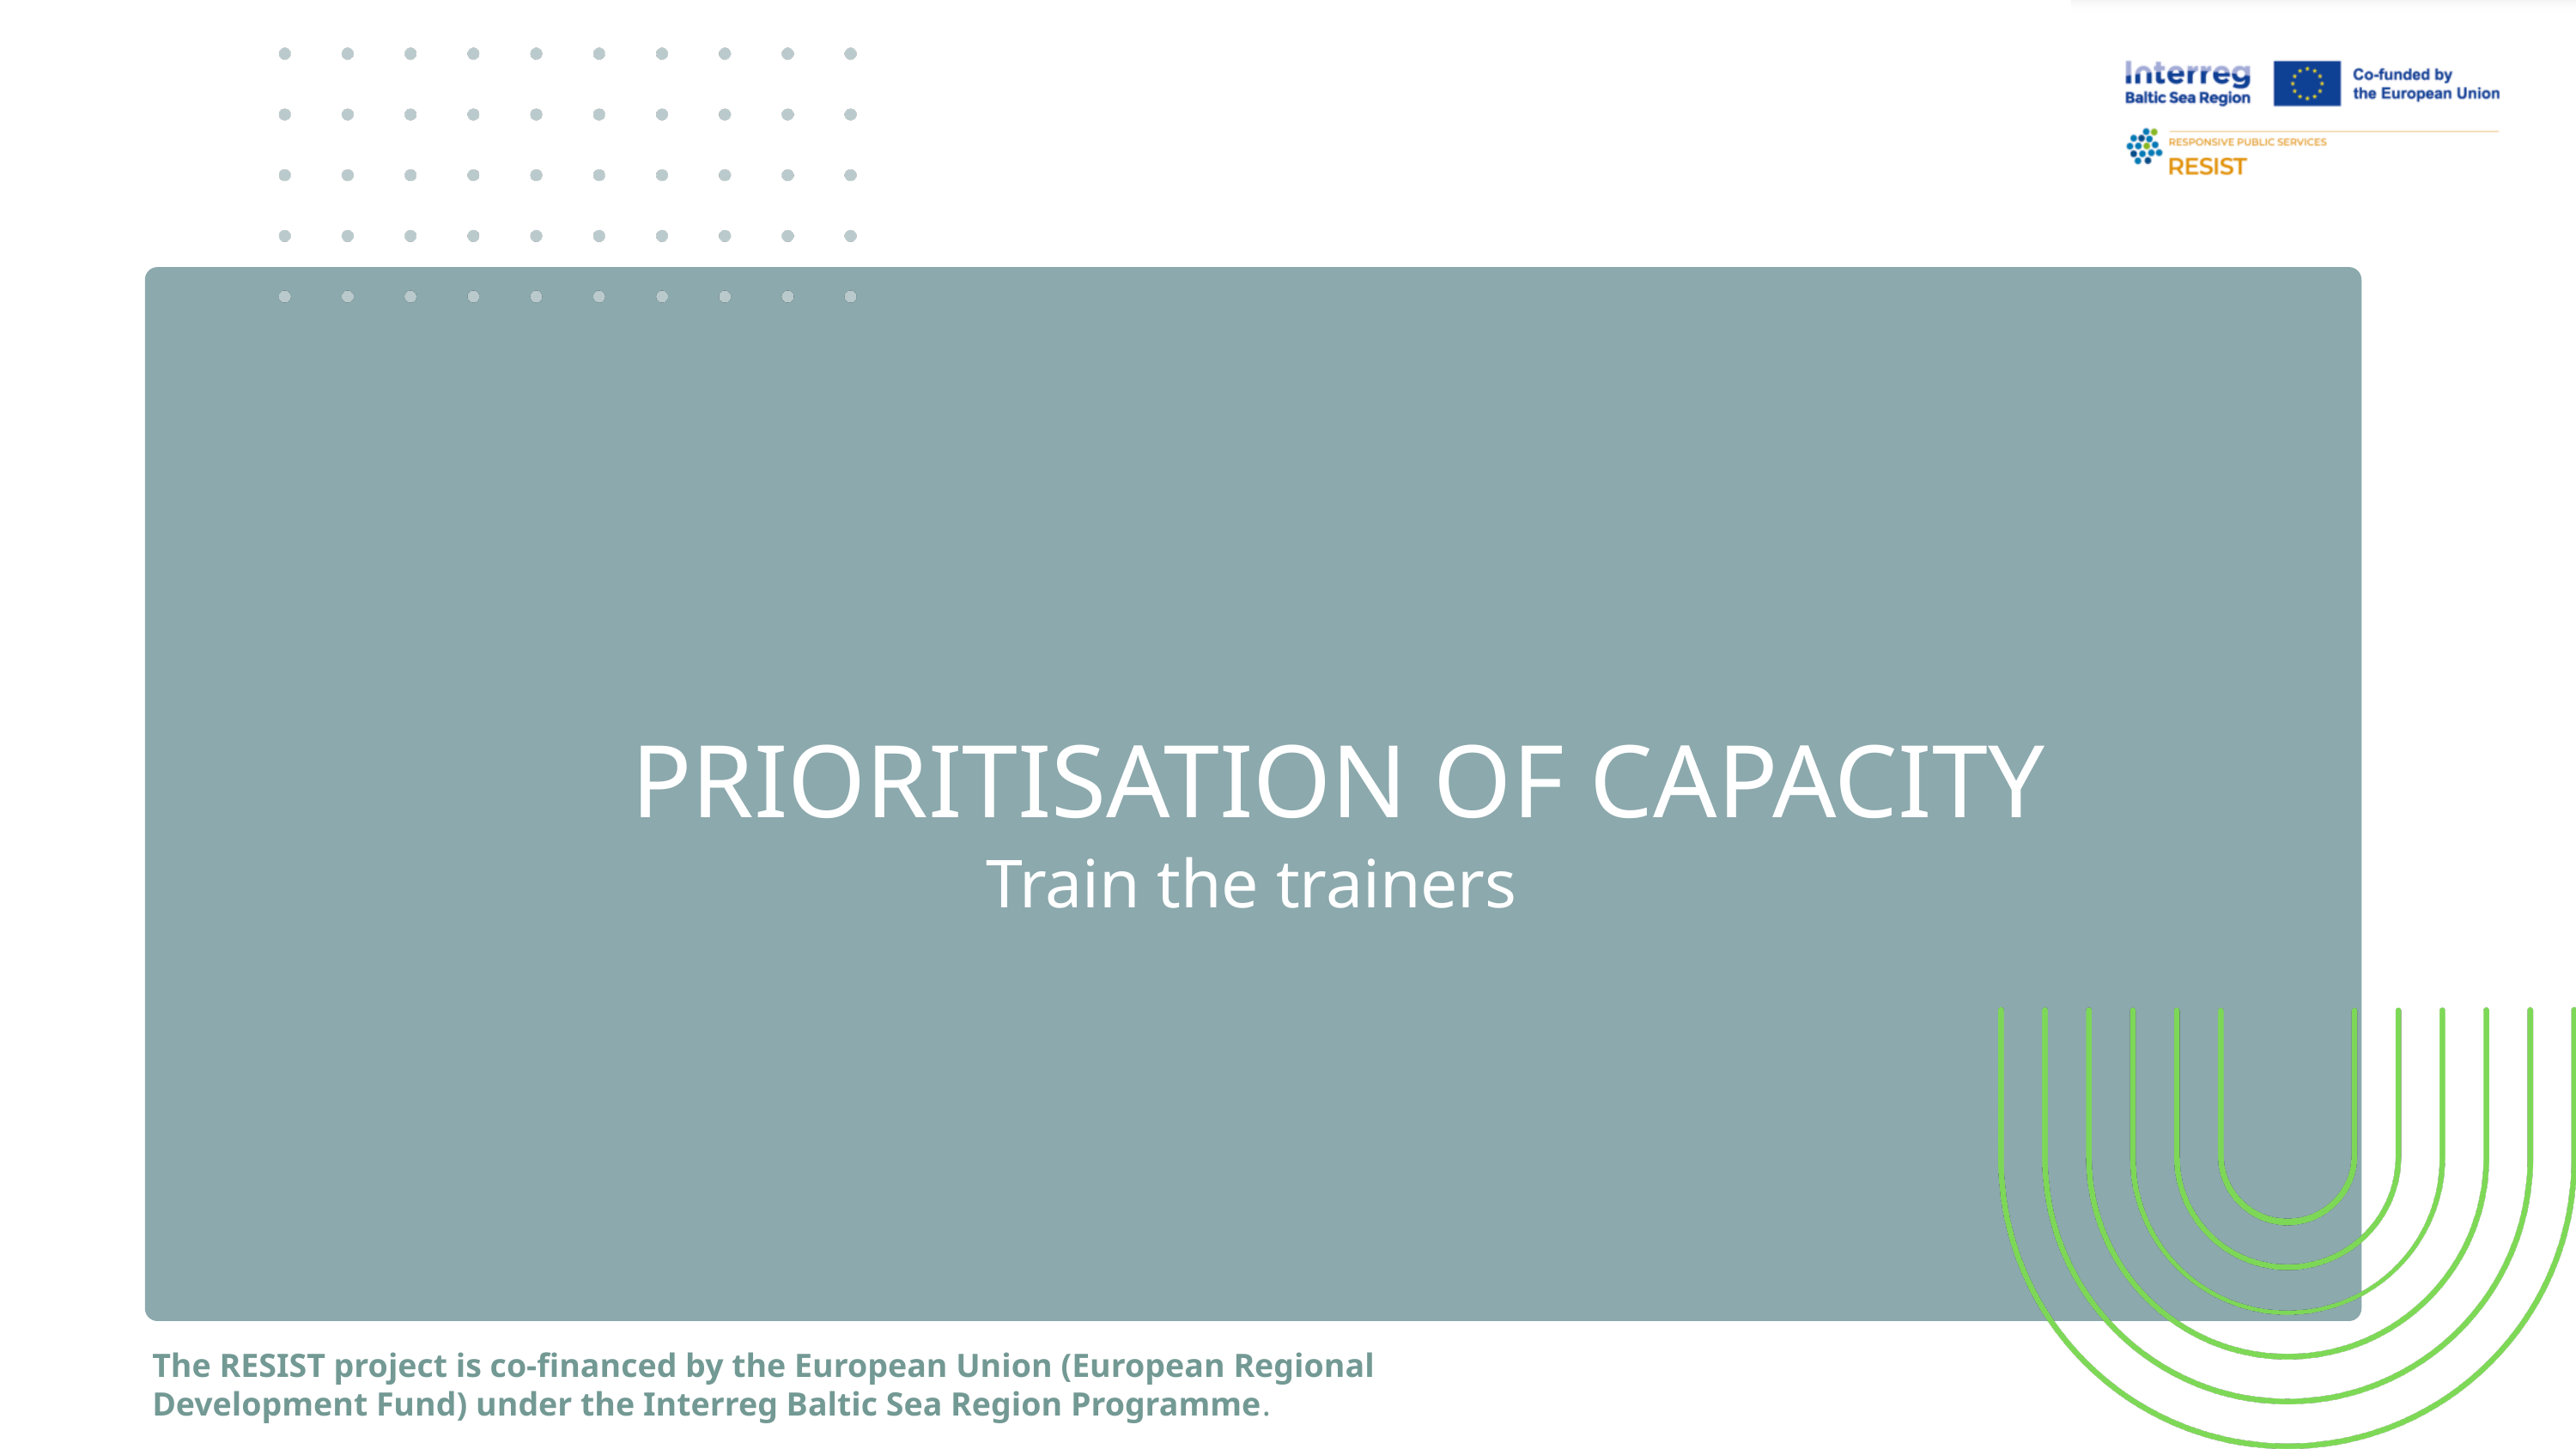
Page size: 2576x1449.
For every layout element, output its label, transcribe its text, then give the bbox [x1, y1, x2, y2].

text_box The RESIST project is co-financed by the European Union (European Regional Development Fund) under the Interreg Baltic Sea Region Programme. [139, 1338, 1435, 1429]
text_box [2070, 0, 2576, 247]
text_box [144, 266, 2362, 1322]
text_box [278, 0, 858, 264]
text_box [1997, 1007, 2576, 1449]
